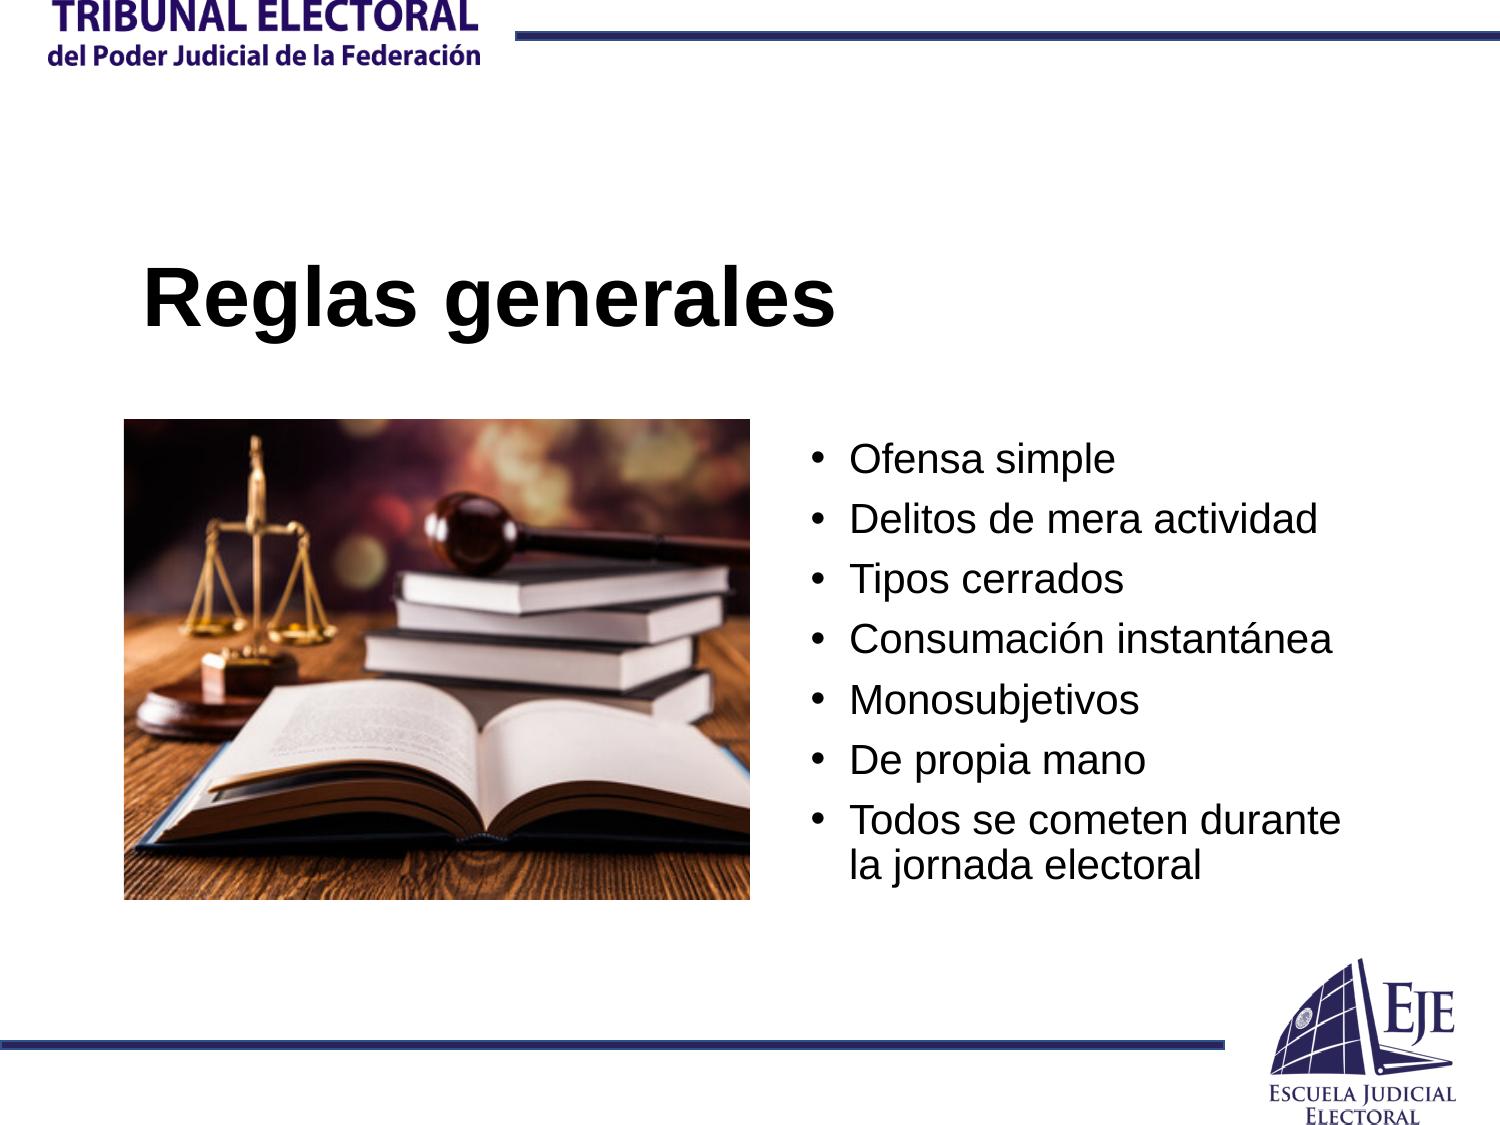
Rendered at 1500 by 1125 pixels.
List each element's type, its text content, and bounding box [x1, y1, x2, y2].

list Ofensa simple Delitos de mera actividad Tipos cerrados Consumación instantánea Monosubjetivos De propia mano Todos se cometen durante la jornada electoral [799, 426, 1370, 900]
title Reglas generales [131, 200, 1370, 399]
picture [0, 0, 1500, 1125]
